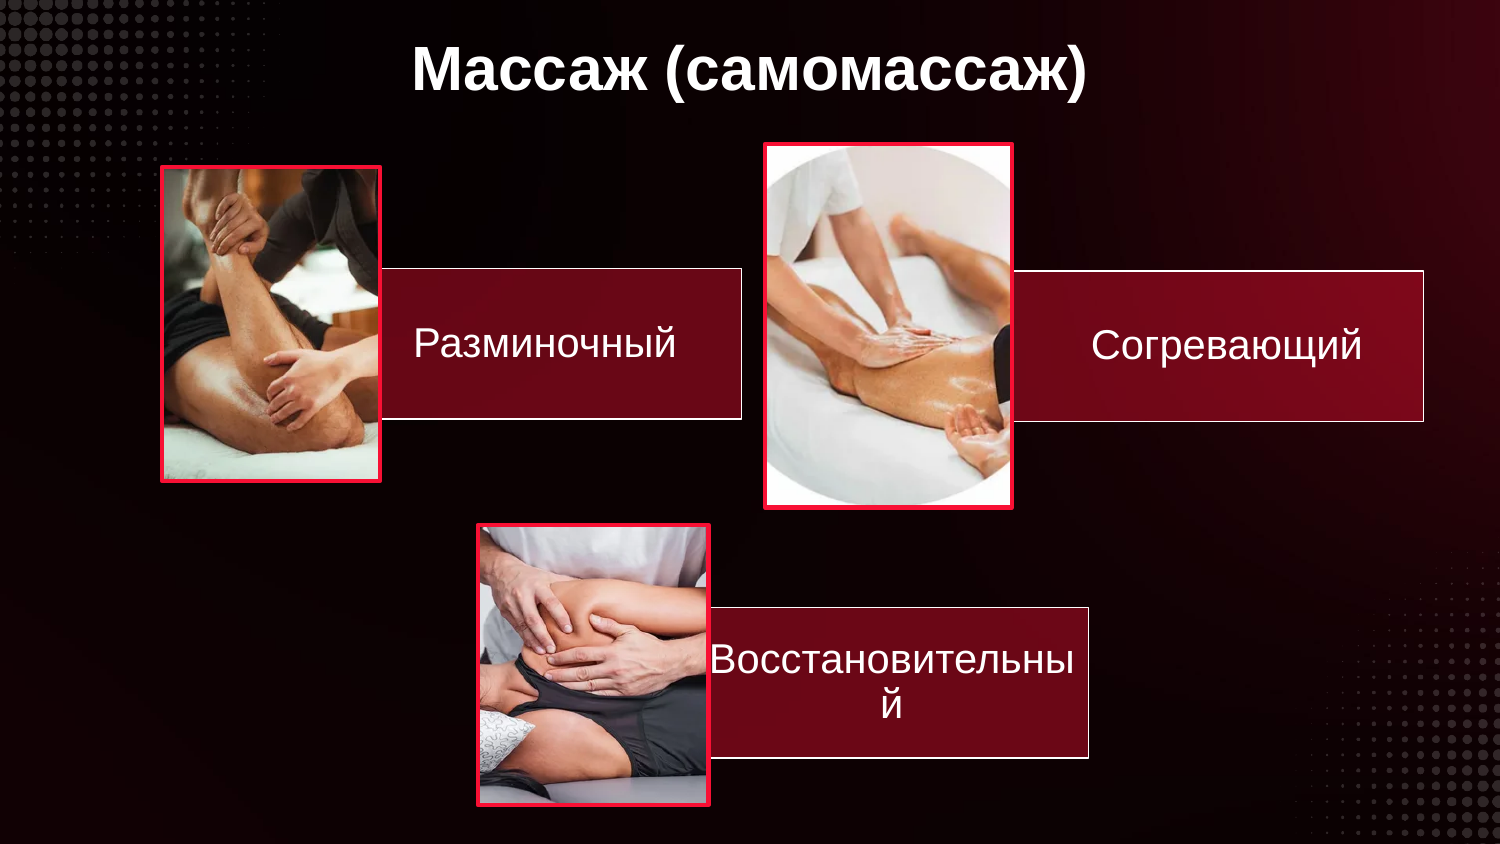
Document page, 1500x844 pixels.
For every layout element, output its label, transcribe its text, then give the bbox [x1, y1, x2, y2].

title Массаж (самомассаж) [76, 13, 1424, 116]
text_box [45, 140, 1476, 809]
picture [0, 0, 1500, 844]
